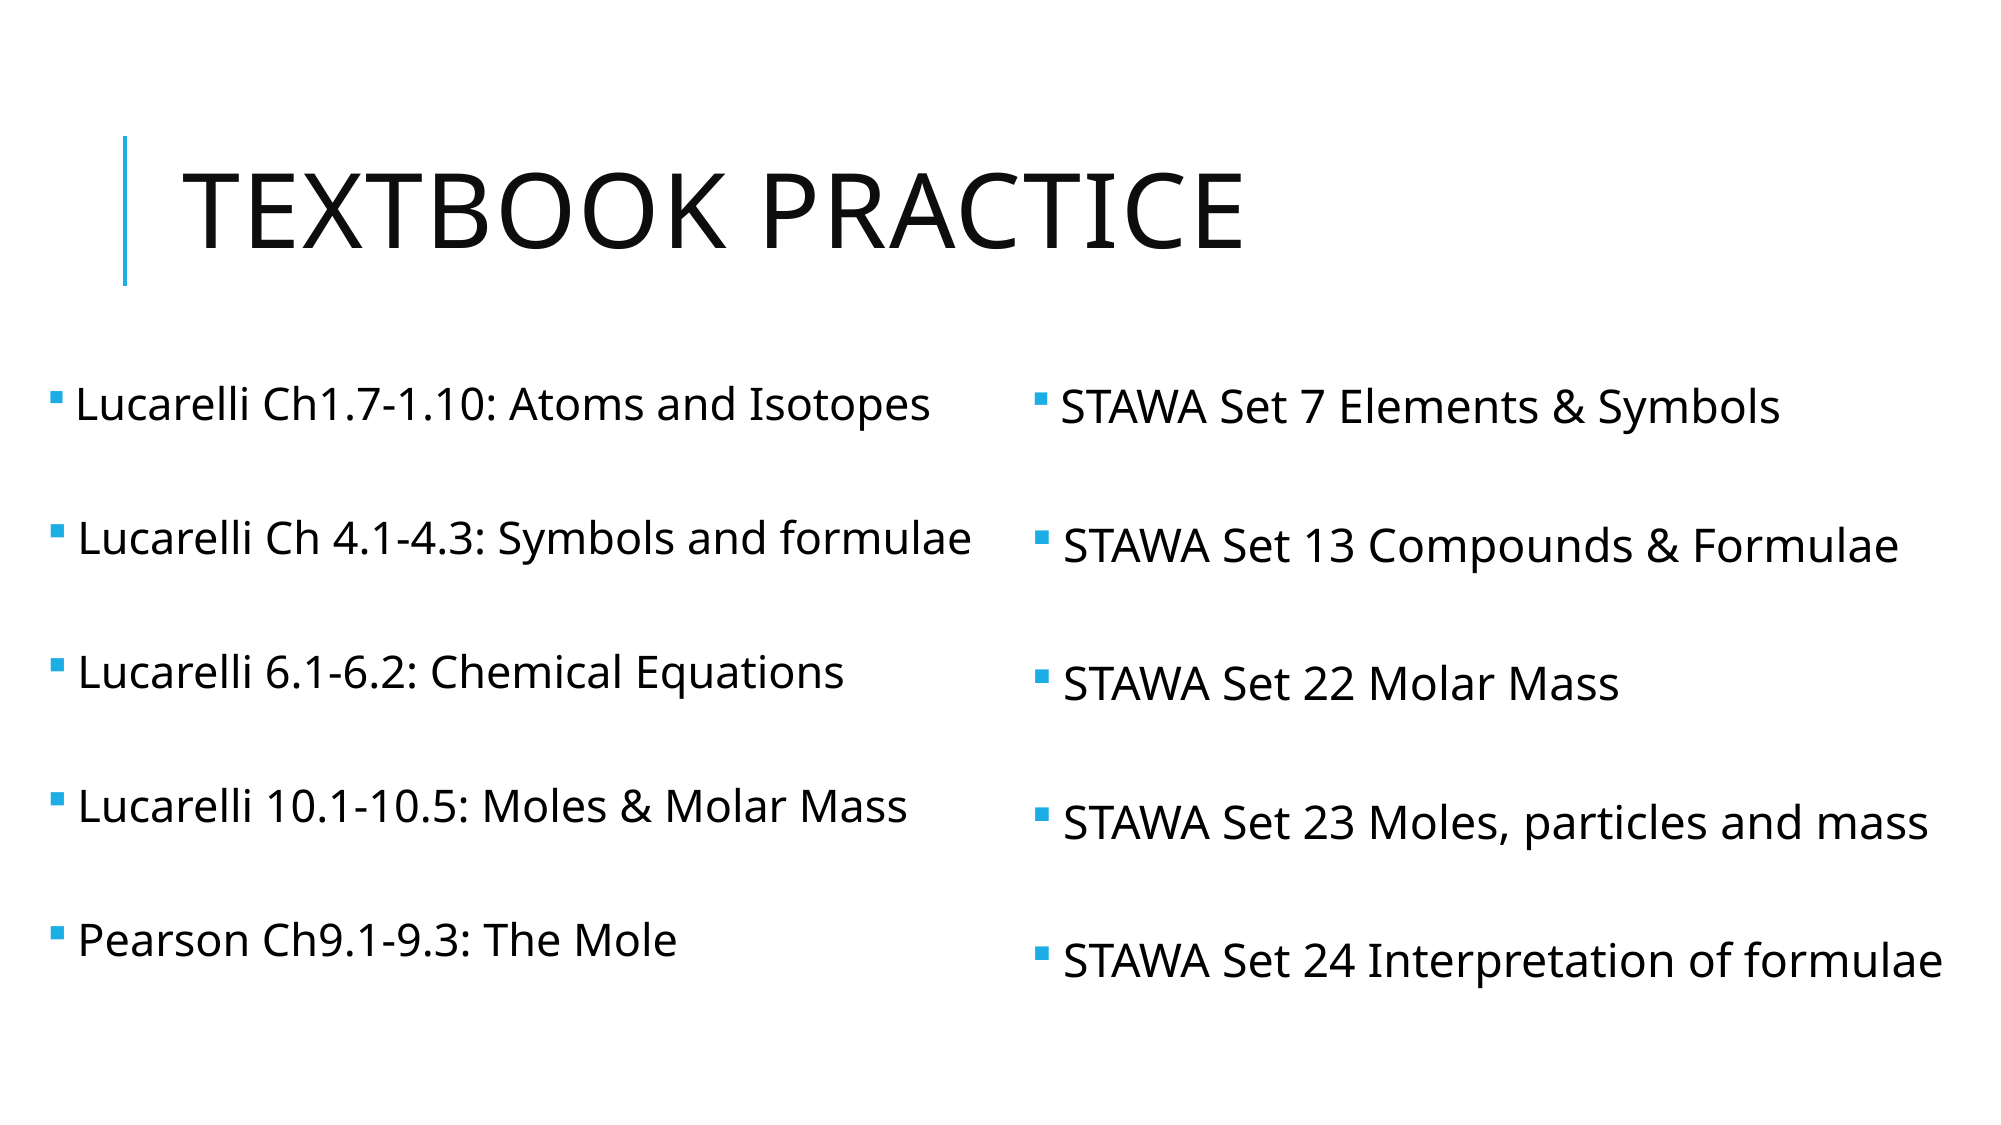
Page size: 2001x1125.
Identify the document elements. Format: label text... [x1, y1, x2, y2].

text_box STAWA Set 7 Elements & Symbols STAWA Set 13 Compounds & Formulae STAWA Set 22 Molar Mass STAWA Set 23 Moles, particles and mass STAWA Set 24 Interpretation of formulae [1023, 313, 1967, 1064]
list Lucarelli Ch1.7-1.10: Atoms and Isotopes Lucarelli Ch 4.1-4.3: Symbols and formulae Lucarelli 6.1-6.2: Chemical Equations Lucarelli 10.1-10.5: Moles & Molar Mass Pearson Ch9.1-9.3: The Mole [39, 313, 983, 1064]
title Textbook Practice [168, 96, 1763, 342]
